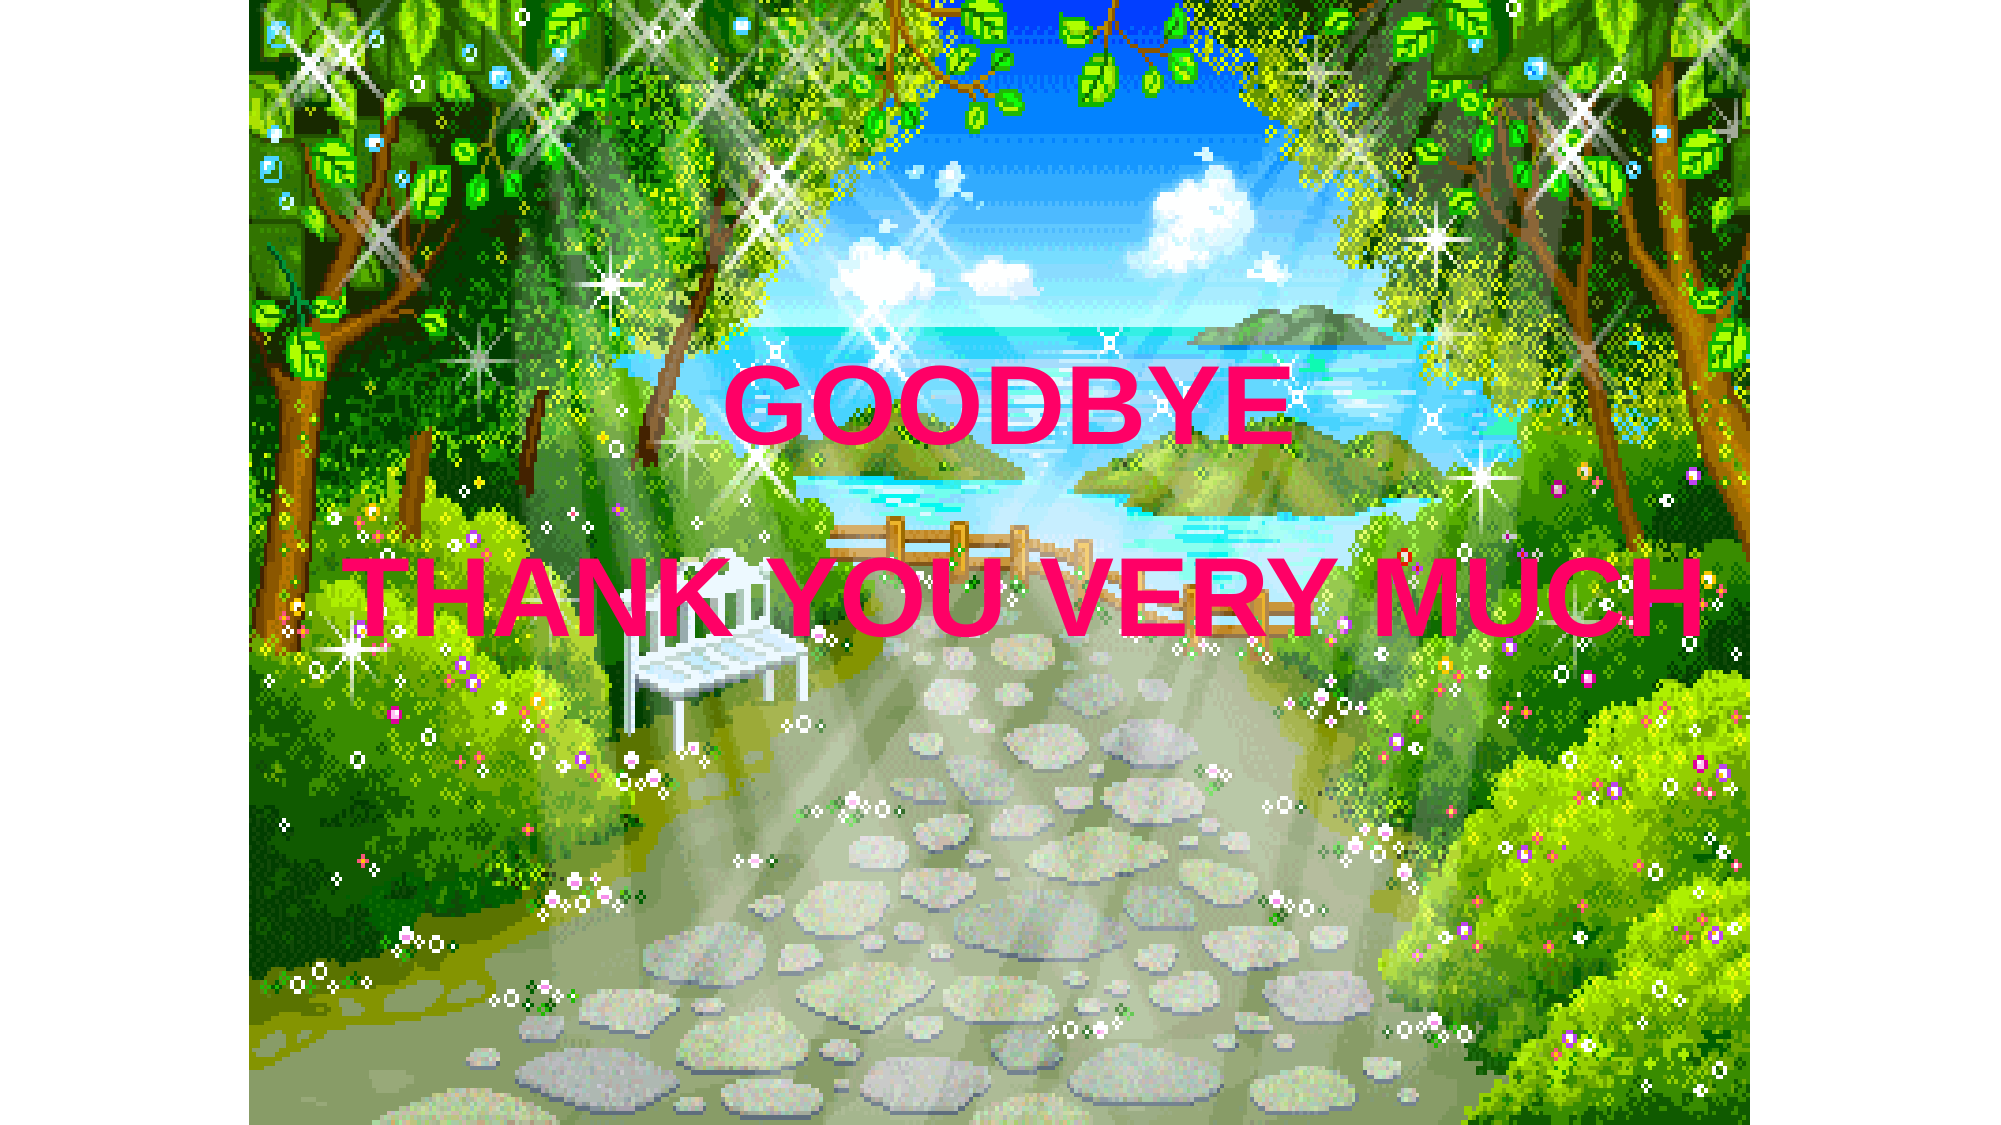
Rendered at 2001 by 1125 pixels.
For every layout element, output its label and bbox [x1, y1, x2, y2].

picture [249, 0, 1751, 1125]
